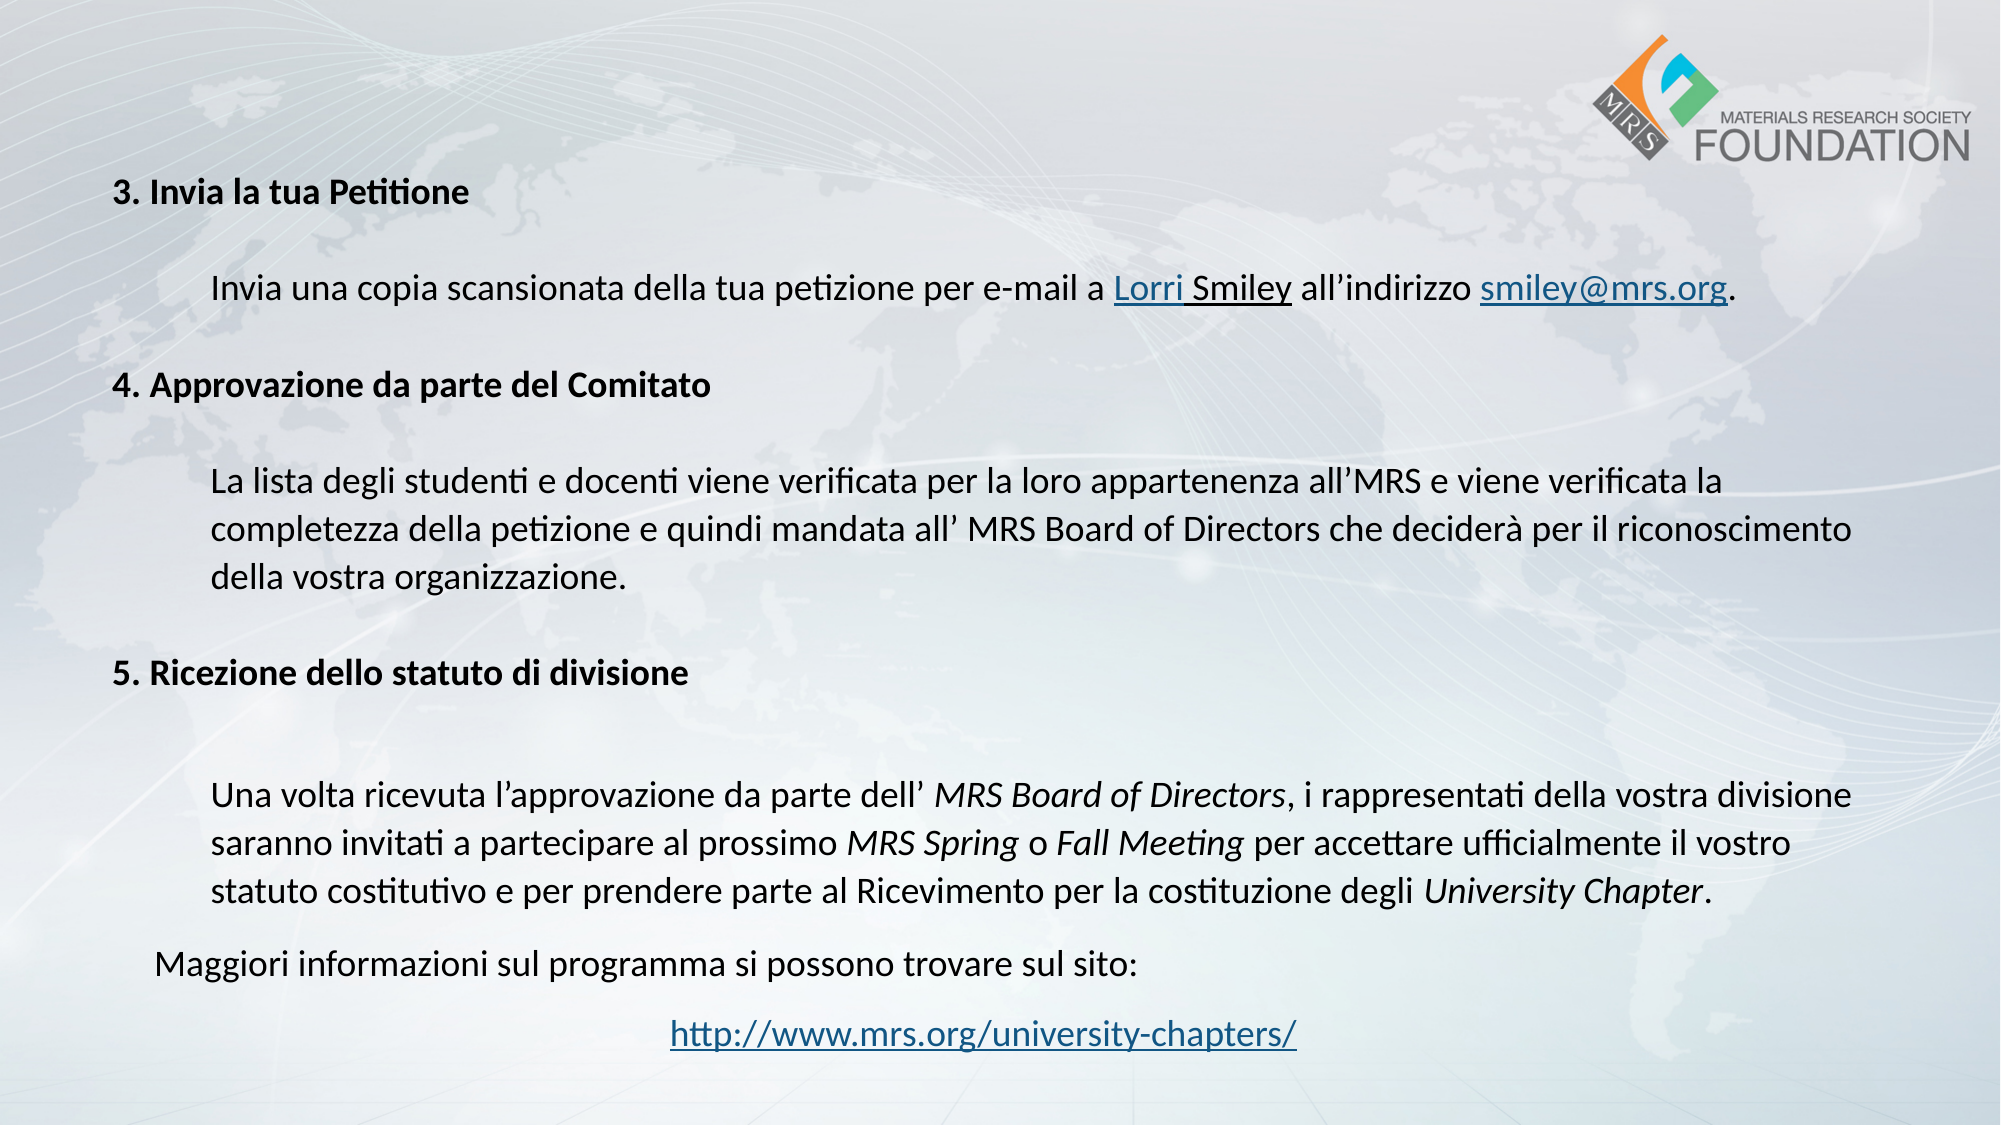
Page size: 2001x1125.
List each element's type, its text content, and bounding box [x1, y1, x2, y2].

text_box 3. Invia la tua Petitione Invia una copia scansionata della tua petizione per e-mail a Lorri Smiley all’indirizzo smiley@mrs.org. 4. Approvazione da parte del Comitato La lista degli studenti e docenti viene verificata per la loro appartenenza all’MRS e viene verificata la completezza della petizione e quindi mandata all’ MRS Board of Directors che deciderà per il riconoscimento della vostra organizzazione. 5. Ricezione dello statuto di divisione Una volta ricevuta l’approvazione da parte dell’ MRS Board of Directors, i rappresentati della vostra divisione saranno invitati a partecipare al prossimo MRS Spring o Fall Meeting per accettare ufficialmente il vostro statuto costitutivo e per prendere parte al Ricevimento per la costituzione degli University Chapter. Maggiori informazioni sul programma si possono trovare sul sito: http://www.mrs.org/university-chapters/ [97, 156, 1870, 1062]
picture [0, 0, 2001, 1125]
